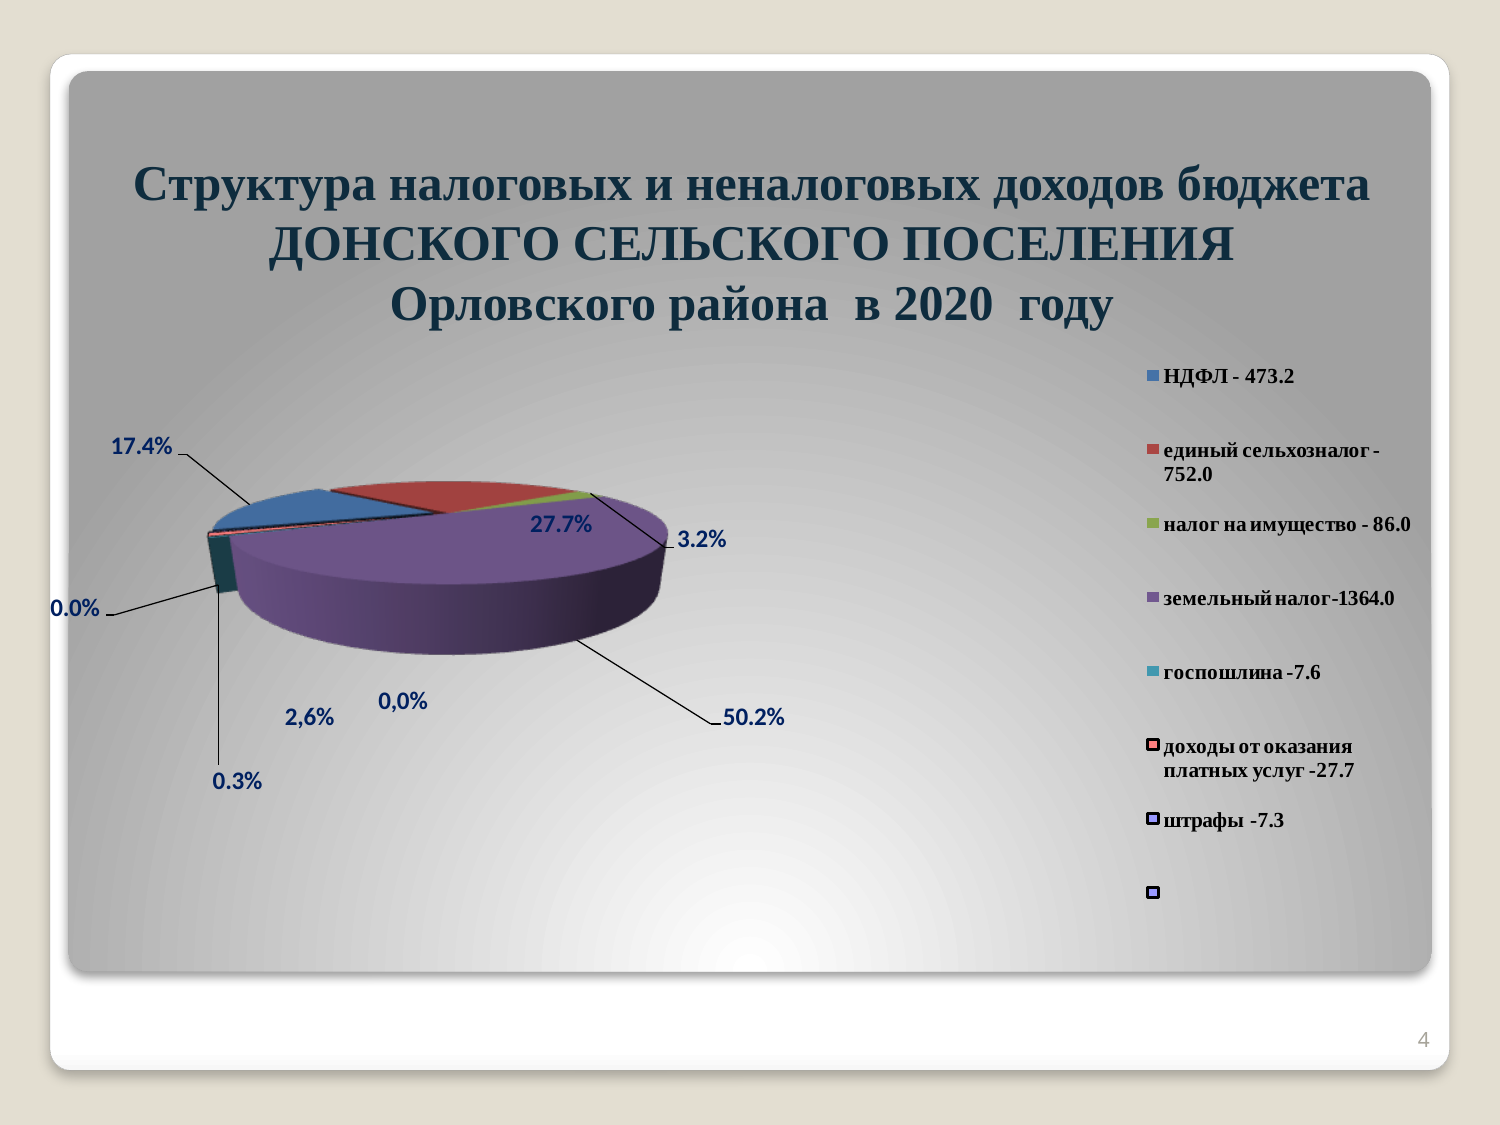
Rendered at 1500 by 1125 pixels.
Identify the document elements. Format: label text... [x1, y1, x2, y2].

title Структура налоговых и неналоговых доходов бюджета ДОНСКОГО СЕЛЬСКОГО ПОСЕЛЕНИЯ Орловского района в 2020 году [76, 66, 1427, 339]
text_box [23, 339, 1429, 951]
slide_number 4 [1369, 1002, 1445, 1063]
